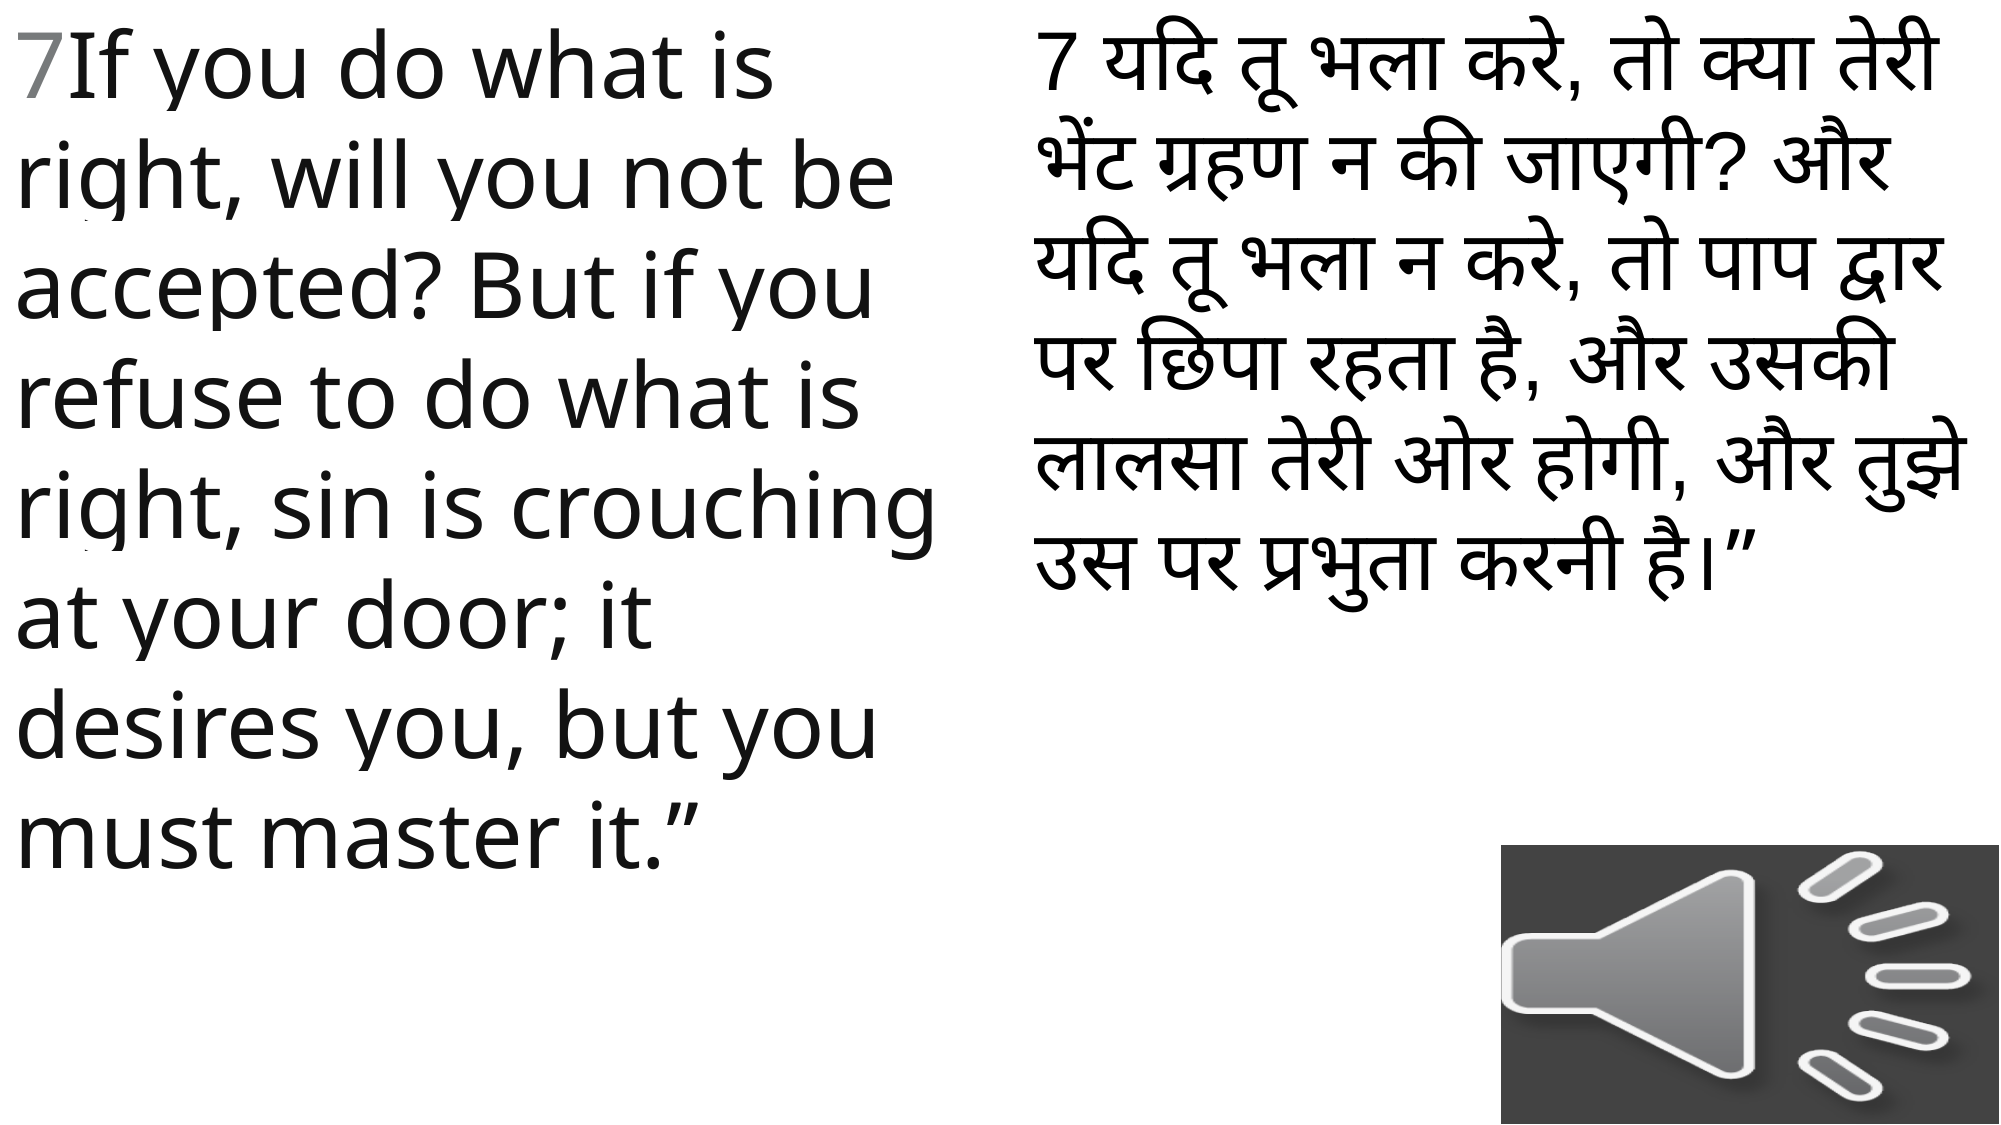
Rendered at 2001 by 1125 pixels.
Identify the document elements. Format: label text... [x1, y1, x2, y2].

text_box 7 यदि तू भला करे, तो क्या तेरी भेंट ग्रहण न की जाएगी? और यदि तू भला न करे, तो पाप द्वार पर छिपा रहता है, और उसकी लालसा तेरी ओर होगी, और तुझे उस पर प्रभुता करनी है।” [1019, 0, 2000, 1125]
picture [1499, 843, 2000, 1125]
text_box 7If you do what is right, will you not be accepted? But if you refuse to do what is right, sin is crouching at your door; it desires you, but you must master it.” [0, 0, 981, 1125]
